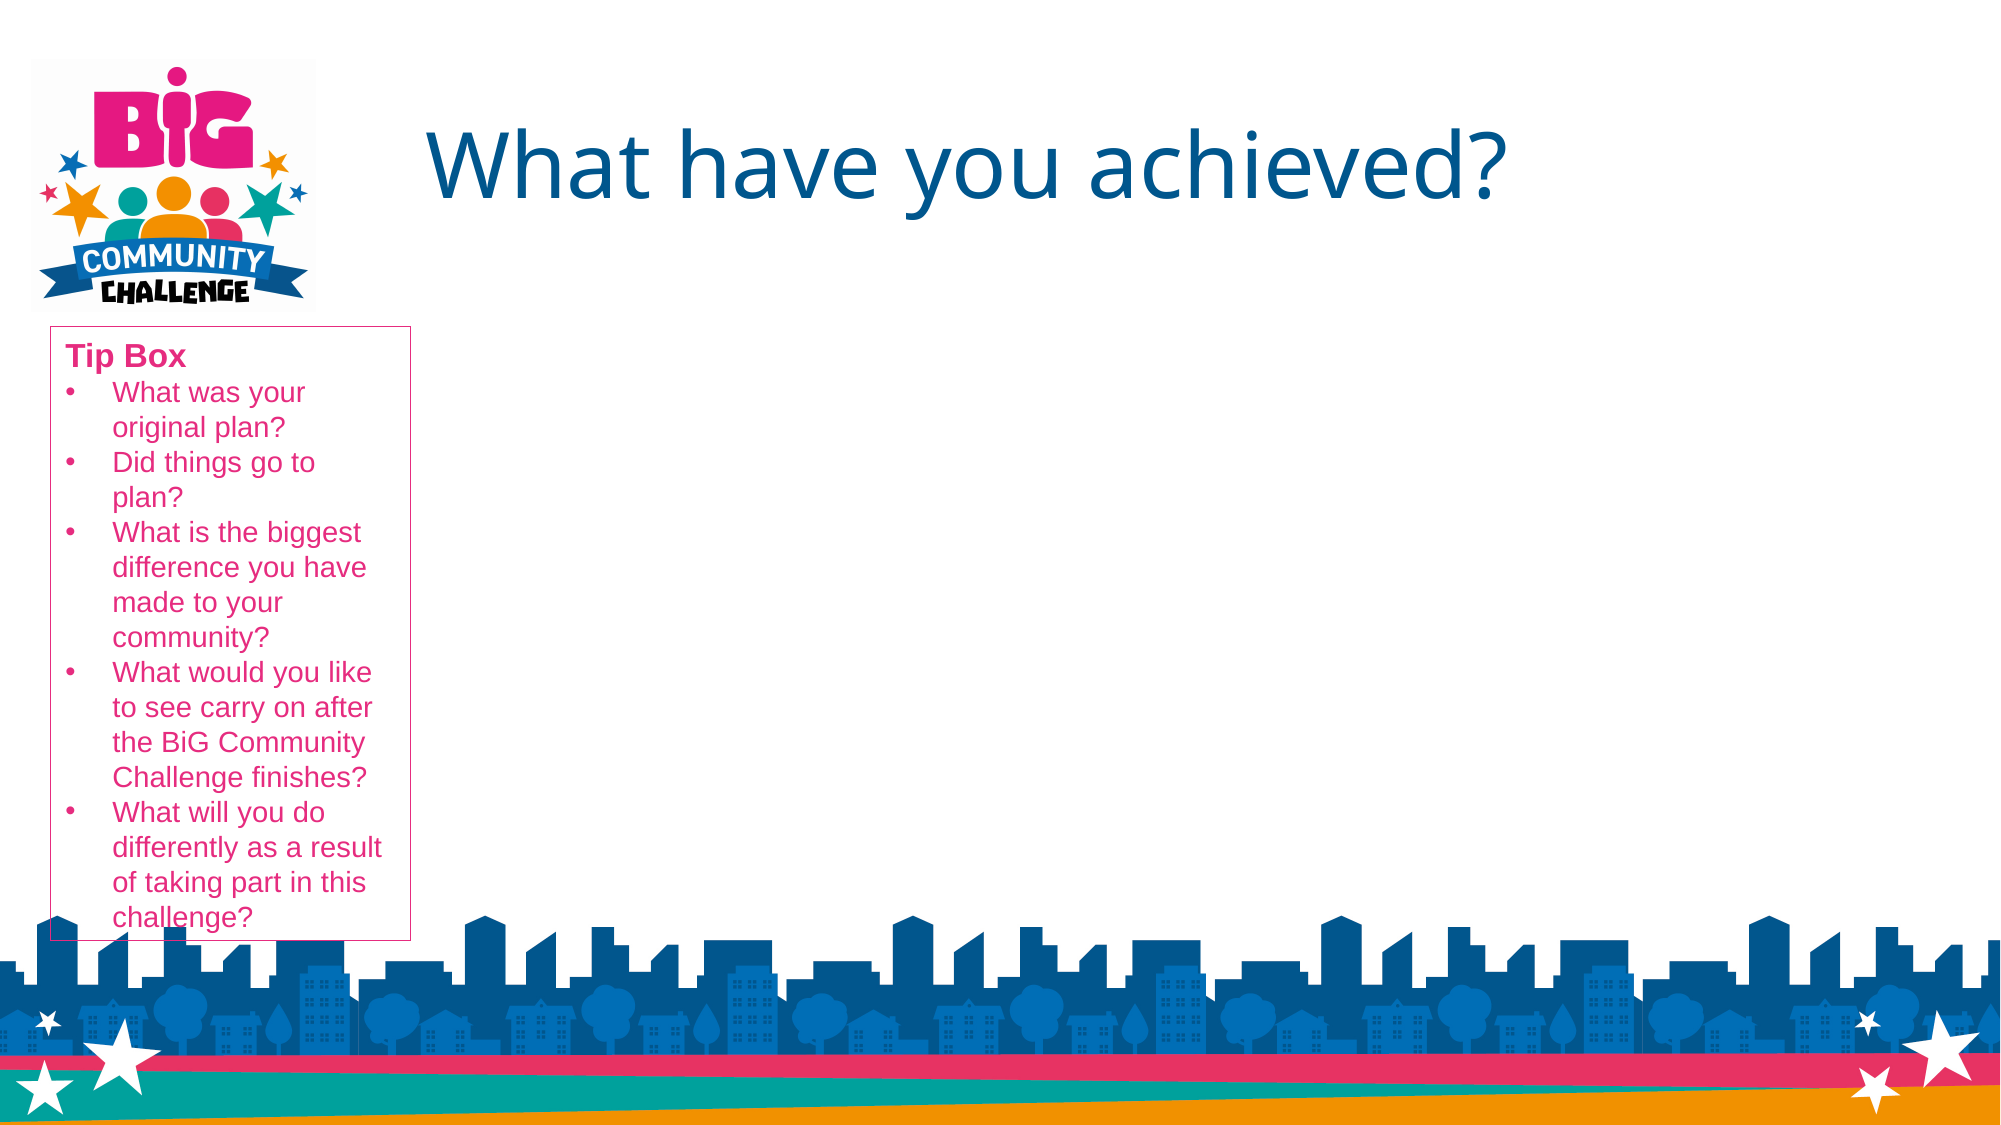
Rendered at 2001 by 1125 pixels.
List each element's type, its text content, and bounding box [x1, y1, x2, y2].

title What have you achieved? [410, 59, 1931, 278]
text_box Tip Box What was your original plan? Did things go to plan? What is the biggest difference you have made to your community? What would you like to see carry on after the BiG Community Challenge finishes? What will you do differently as a result of taking part in this challenge? [50, 326, 411, 941]
picture [0, 0, 2001, 1125]
